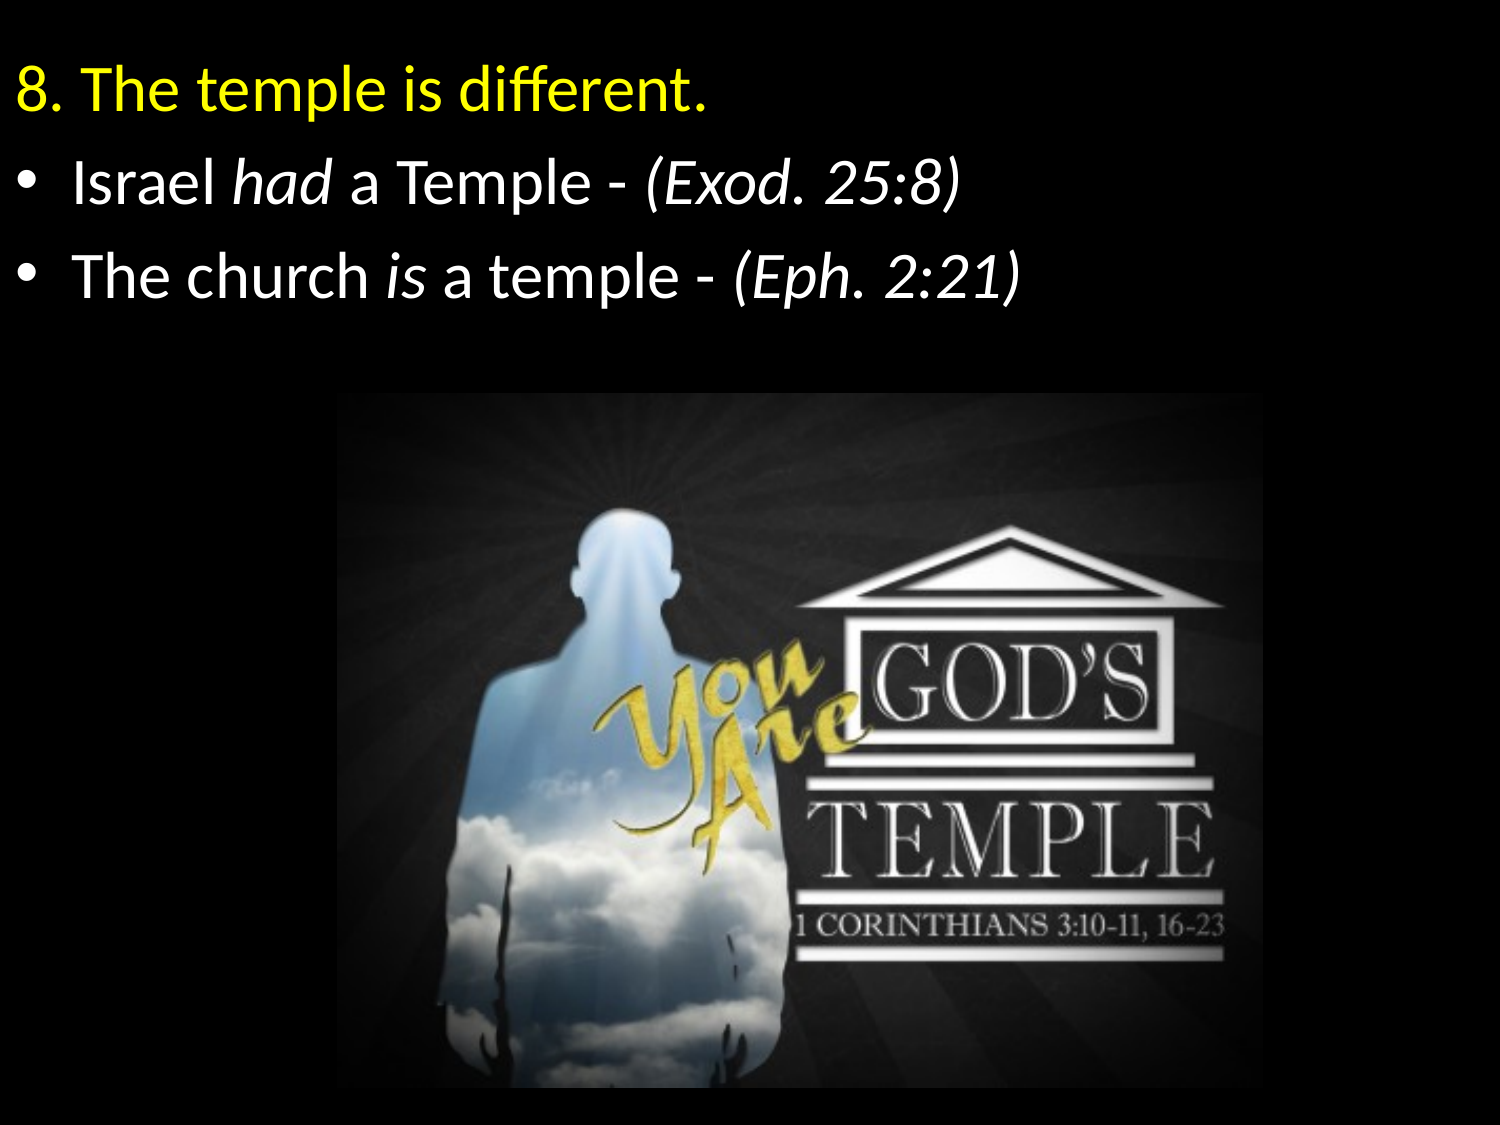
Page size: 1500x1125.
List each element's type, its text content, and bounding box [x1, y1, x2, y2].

picture [337, 393, 1263, 1088]
list 8. The temple is different. Israel had a Temple - (Exod. 25:8) The church is a temple - (Eph. 2:21) [0, 37, 1500, 463]
